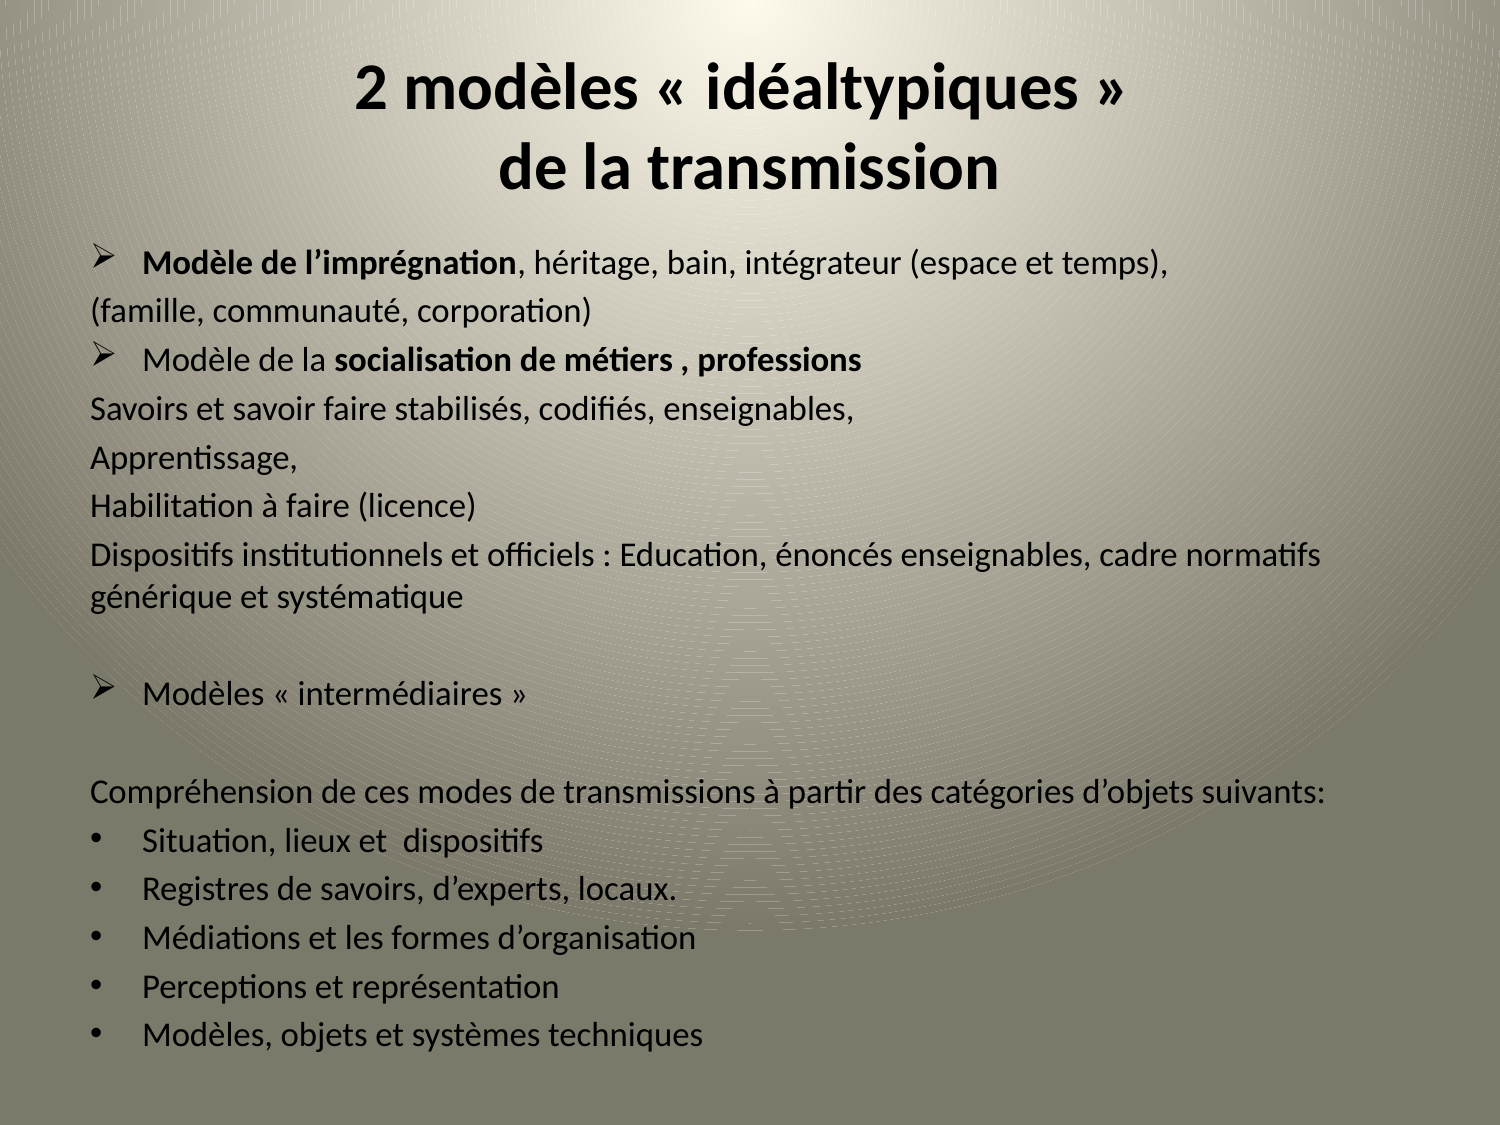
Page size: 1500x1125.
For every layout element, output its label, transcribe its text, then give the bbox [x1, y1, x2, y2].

title 2 modèles « idéaltypiques » de la transmission [75, 29, 1425, 217]
list Modèle de l’imprégnation, héritage, bain, intégrateur (espace et temps), (famille, communauté, corporation) Modèle de la socialisation de métiers , professions Savoirs et savoir faire stabilisés, codifiés, enseignables, Apprentissage, Habilitation à faire (licence) Dispositifs institutionnels et officiels : Education, énoncés enseignables, cadre normatifs générique et systématique Modèles « intermédiaires » Compréhension de ces modes de transmissions à partir des catégories d’objets suivants: Situation, lieux et dispositifs Registres de savoirs, d’experts, locaux. Médiations et les formes d’organisation Perceptions et représentation Modèles, objets et systèmes techniques [75, 231, 1425, 1068]
